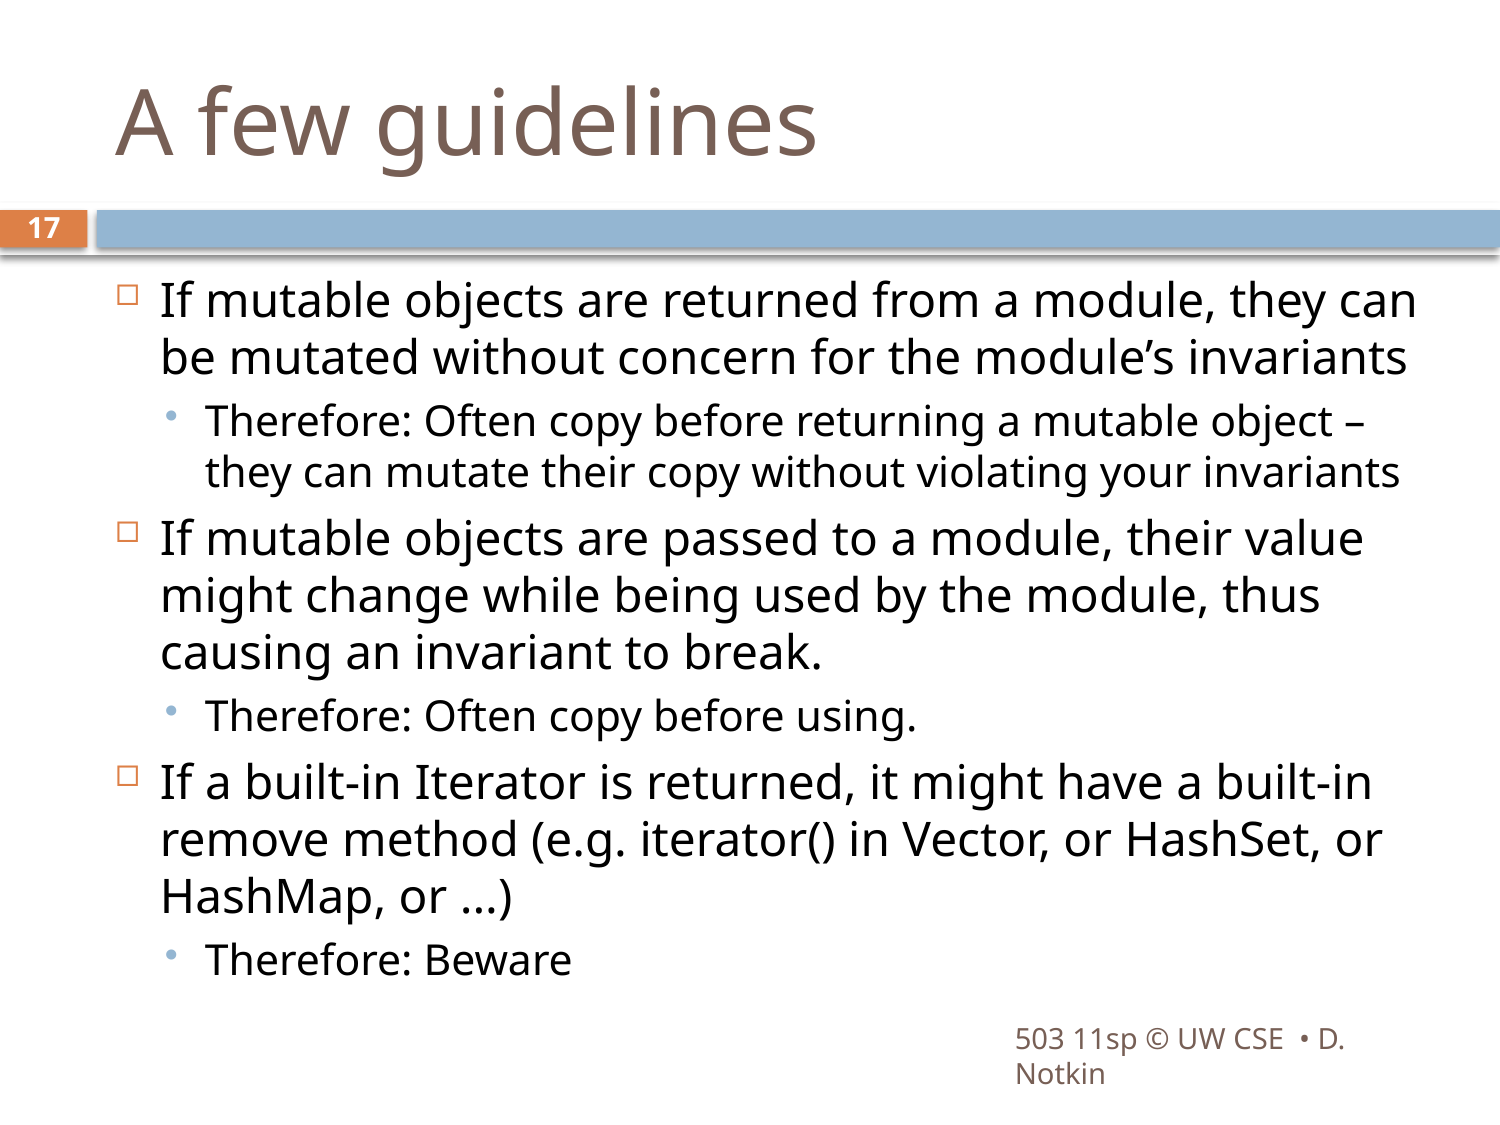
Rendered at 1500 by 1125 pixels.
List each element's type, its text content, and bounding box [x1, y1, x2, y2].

slide_number 503 11sp © UW CSE • D. Notkin [999, 1025, 1438, 1085]
title A few guidelines [100, 37, 1438, 200]
slide_number 17 [0, 208, 88, 249]
list If mutable objects are returned from a module, they can be mutated without concern for the module’s invariants Therefore: Often copy before returning a mutable object – they can mutate their copy without violating your invariants If mutable objects are passed to a module, their value might change while being used by the module, thus causing an invariant to break. Therefore: Often copy before using. If a built-in Iterator is returned, it might have a built-in remove method (e.g. iterator() in Vector, or HashSet, or HashMap, or ...) Therefore: Beware [100, 262, 1438, 1000]
